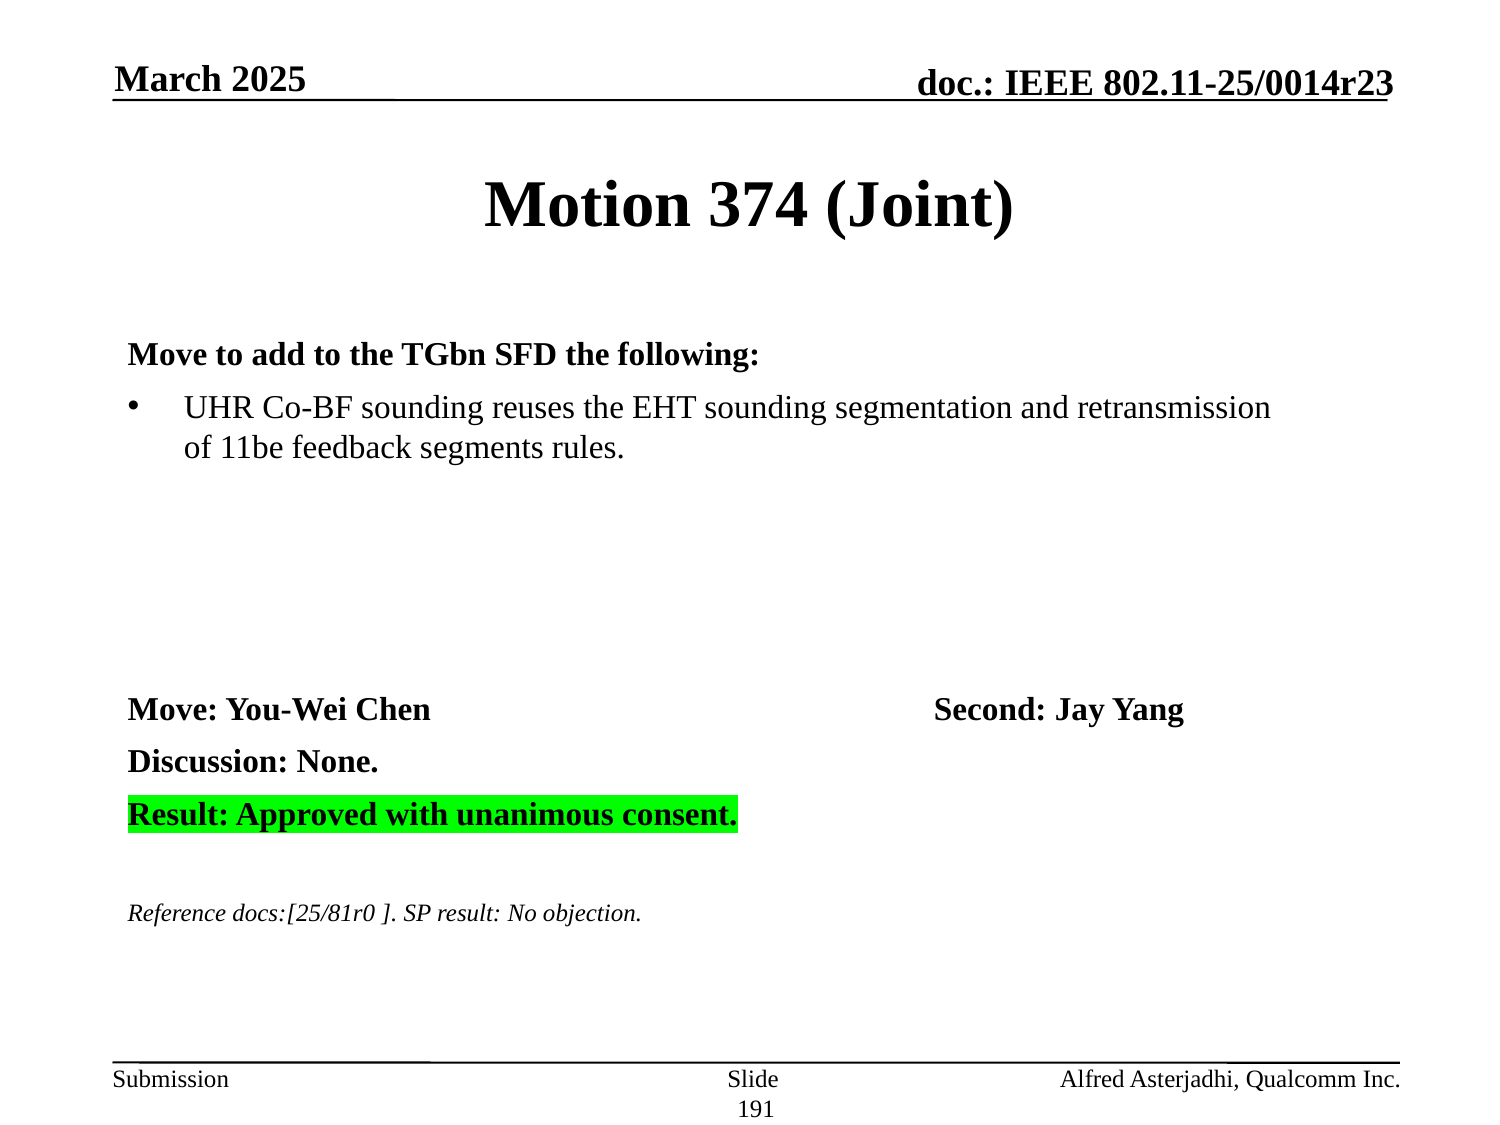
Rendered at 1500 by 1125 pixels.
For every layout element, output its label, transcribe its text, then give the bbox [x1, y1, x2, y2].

slide_number Slide 191 [712, 1061, 800, 1123]
title Motion 374 (Joint) [112, 112, 1388, 288]
footer Alfred Asterjadhi, Qualcomm Inc. [878, 1061, 1402, 1093]
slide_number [114, 54, 423, 100]
list Move to add to the TGbn SFD the following: UHR Co-BF sounding reuses the EHT sounding segmentation and retransmission of 11be feedback segments rules. Move: You-Wei Chen Second: Jay Yang Discussion: None. Result: Approved with unanimous consent. Reference docs:[25/81r0 ]. SP result: No objection. [112, 324, 1388, 1000]
